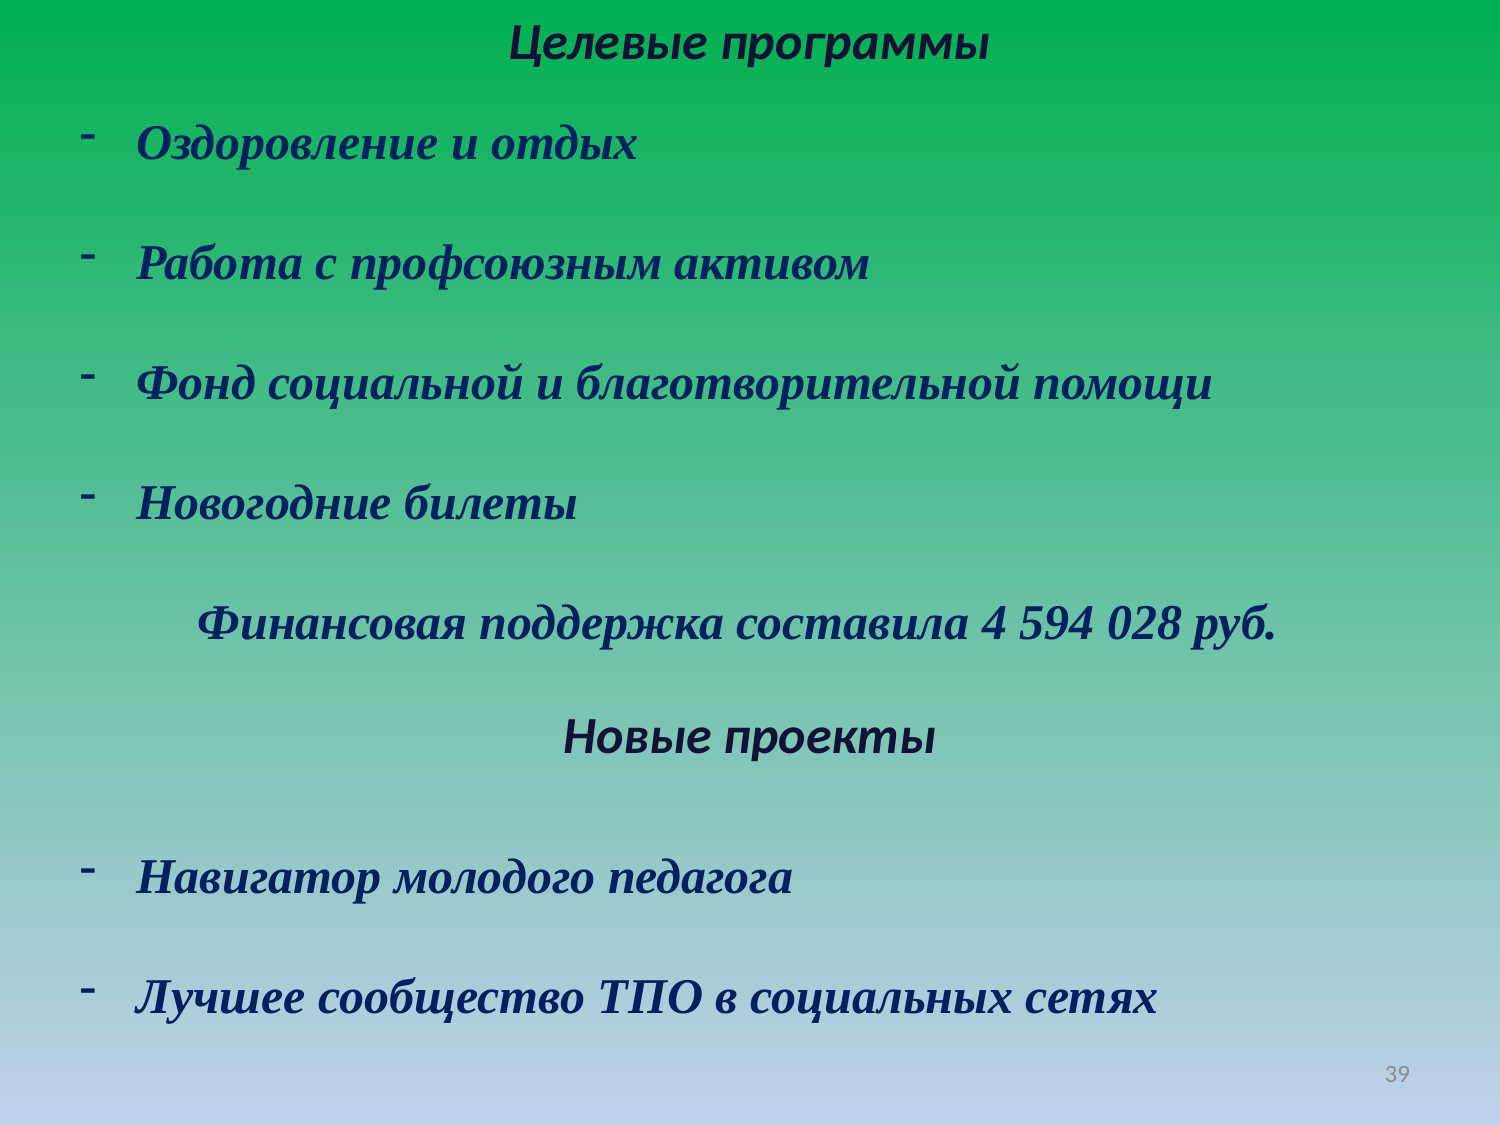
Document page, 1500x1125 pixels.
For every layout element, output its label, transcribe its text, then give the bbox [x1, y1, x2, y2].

text_box Оздоровление и отдых Работа с профсоюзным активом Фонд социальной и благотворительной помощи Новогодние билеты Финансовая поддержка составила 4 594 028 руб. [64, 42, 1412, 658]
text_box Навигатор молодого педагога Лучшее сообщество ТПО в социальных сетях [64, 775, 1412, 1091]
slide_number 39 [1074, 1042, 1425, 1103]
text_box Целевые программы [64, 0, 1436, 82]
text_box Новые проекты [64, 689, 1436, 776]
